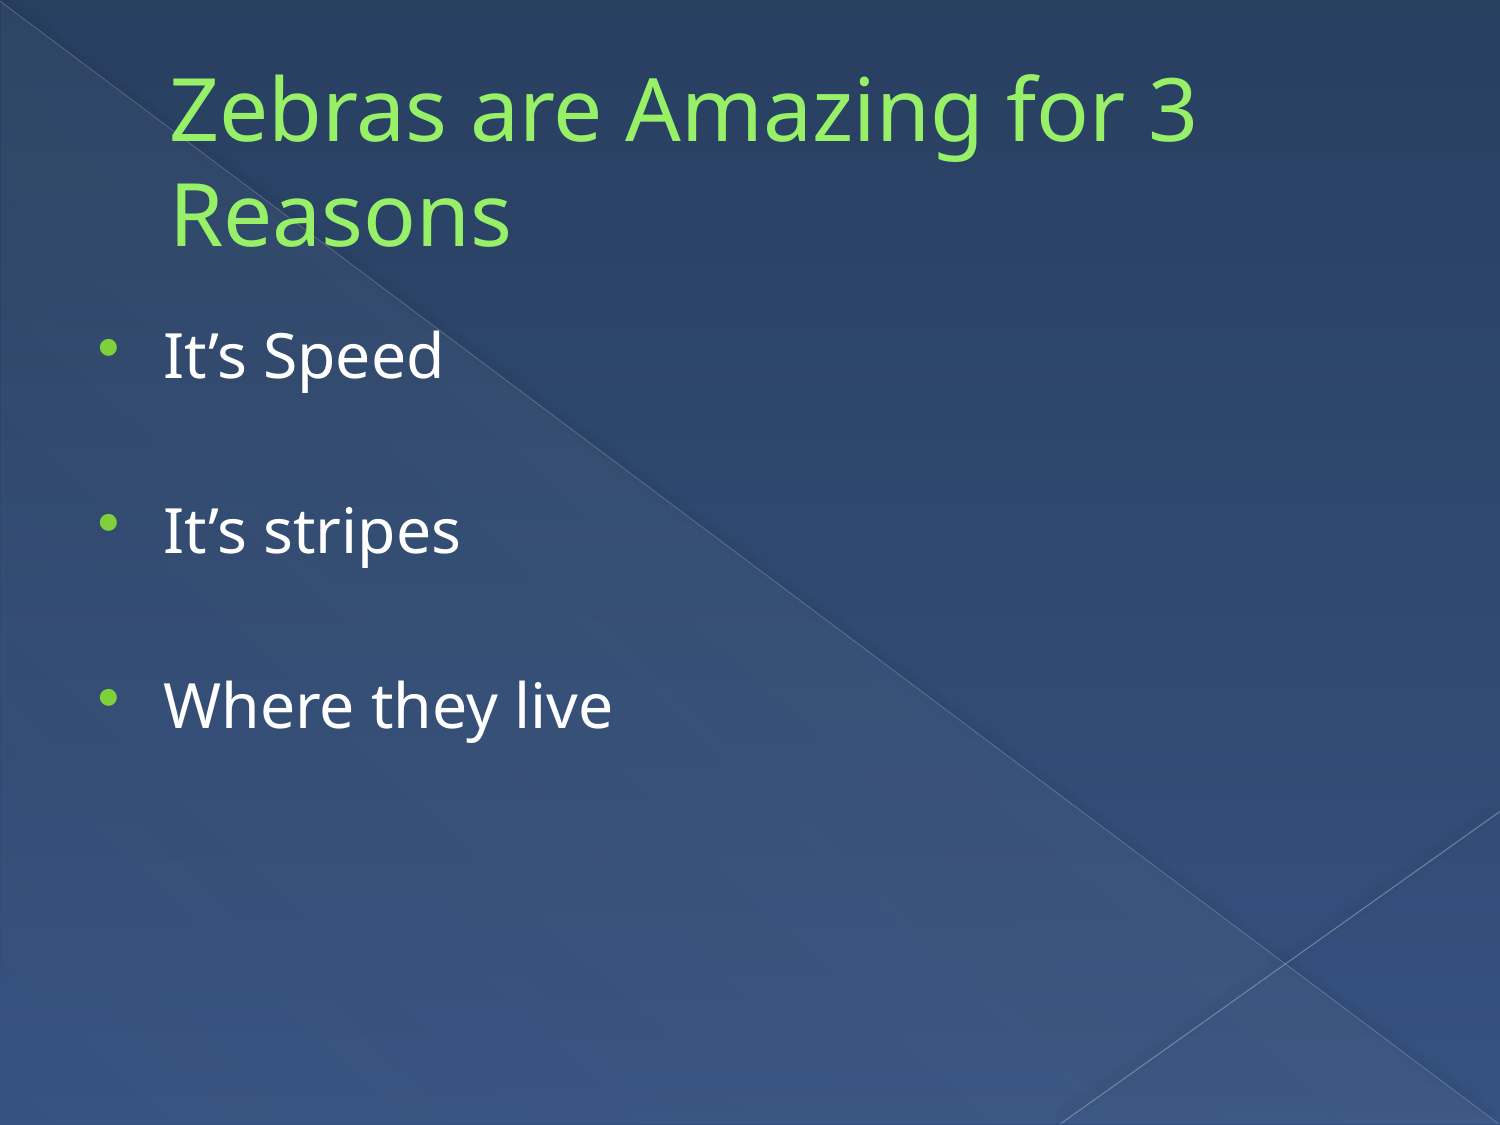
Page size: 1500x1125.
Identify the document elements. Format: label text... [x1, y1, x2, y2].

list It’s Speed It’s stripes Where they live [75, 308, 1425, 1059]
title Zebras are Amazing for 3 Reasons [75, 43, 1425, 274]
